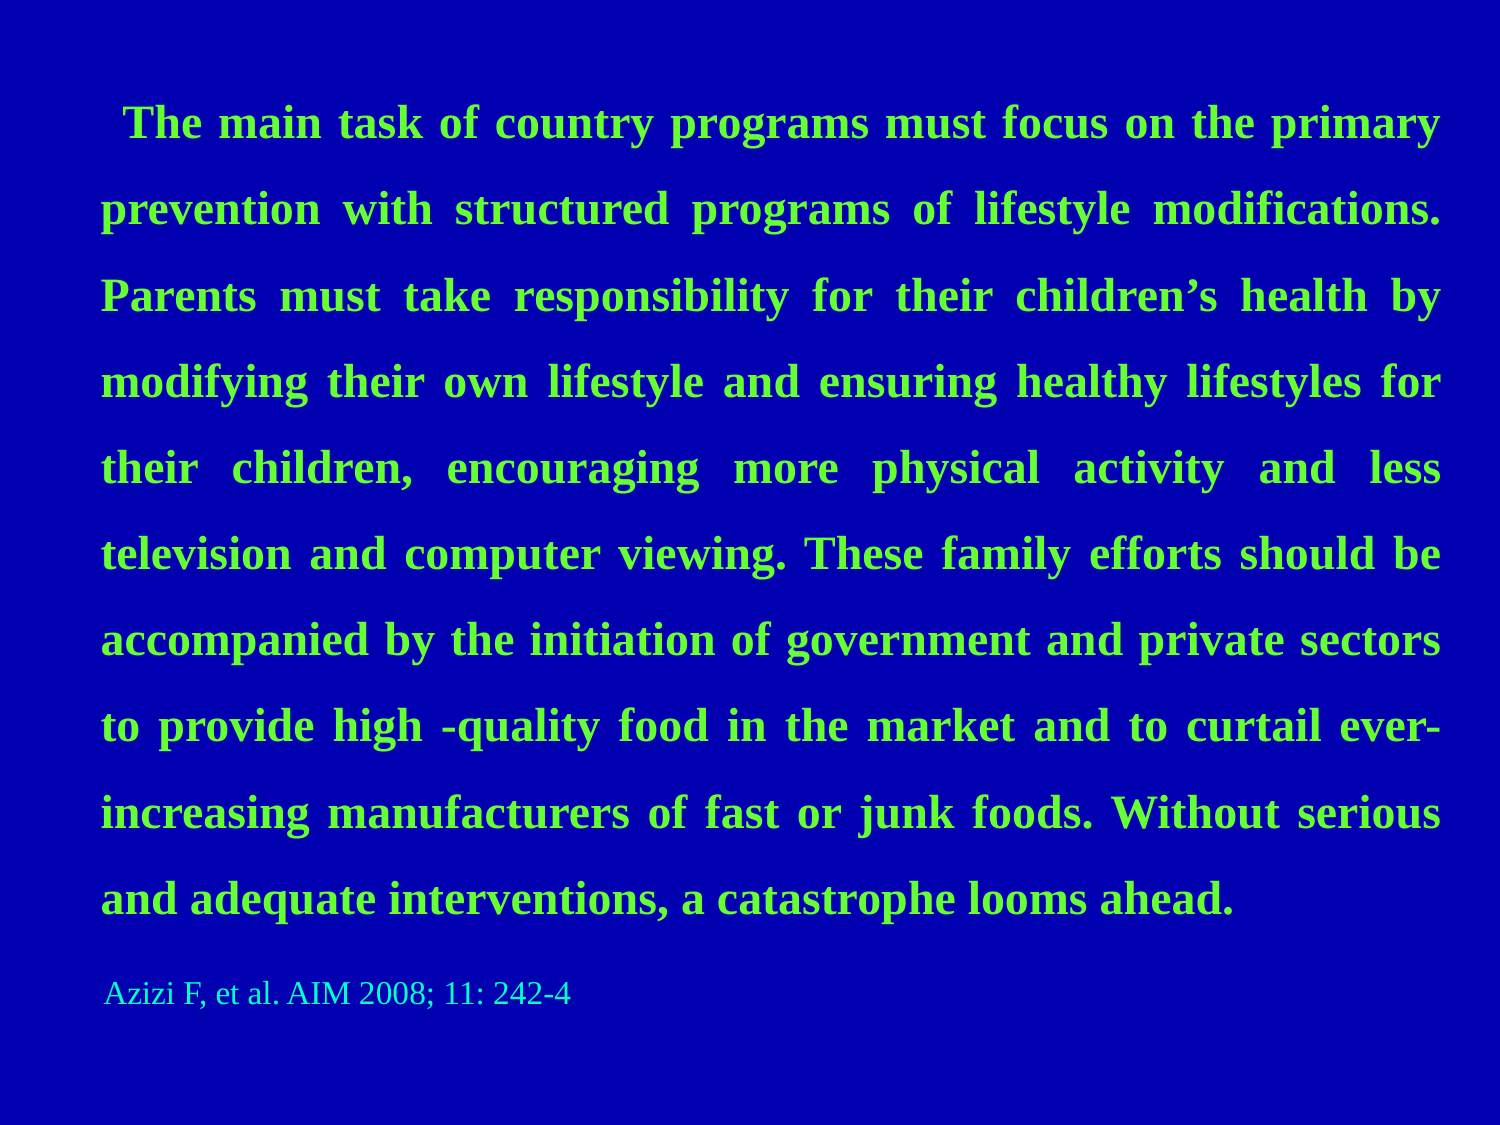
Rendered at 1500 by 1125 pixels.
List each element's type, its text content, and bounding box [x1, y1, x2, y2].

text_box Azizi F, et al. AIM 2008; 11: 242-4 [88, 964, 1034, 1019]
list The main task of country programs must focus on the primary prevention with structured programs of lifestyle modifications. Parents must take responsibility for their children’s health by modifying their own lifestyle and ensuring healthy lifestyles for their children, encouraging more physical activity and less television and computer viewing. These family efforts should be accompanied by the initiation of government and private sectors to provide high -quality food in the market and to curtail ever-increasing manufacturers of fast or junk foods. Without serious and adequate interventions, a catastrophe looms ahead. [29, 54, 1460, 1040]
